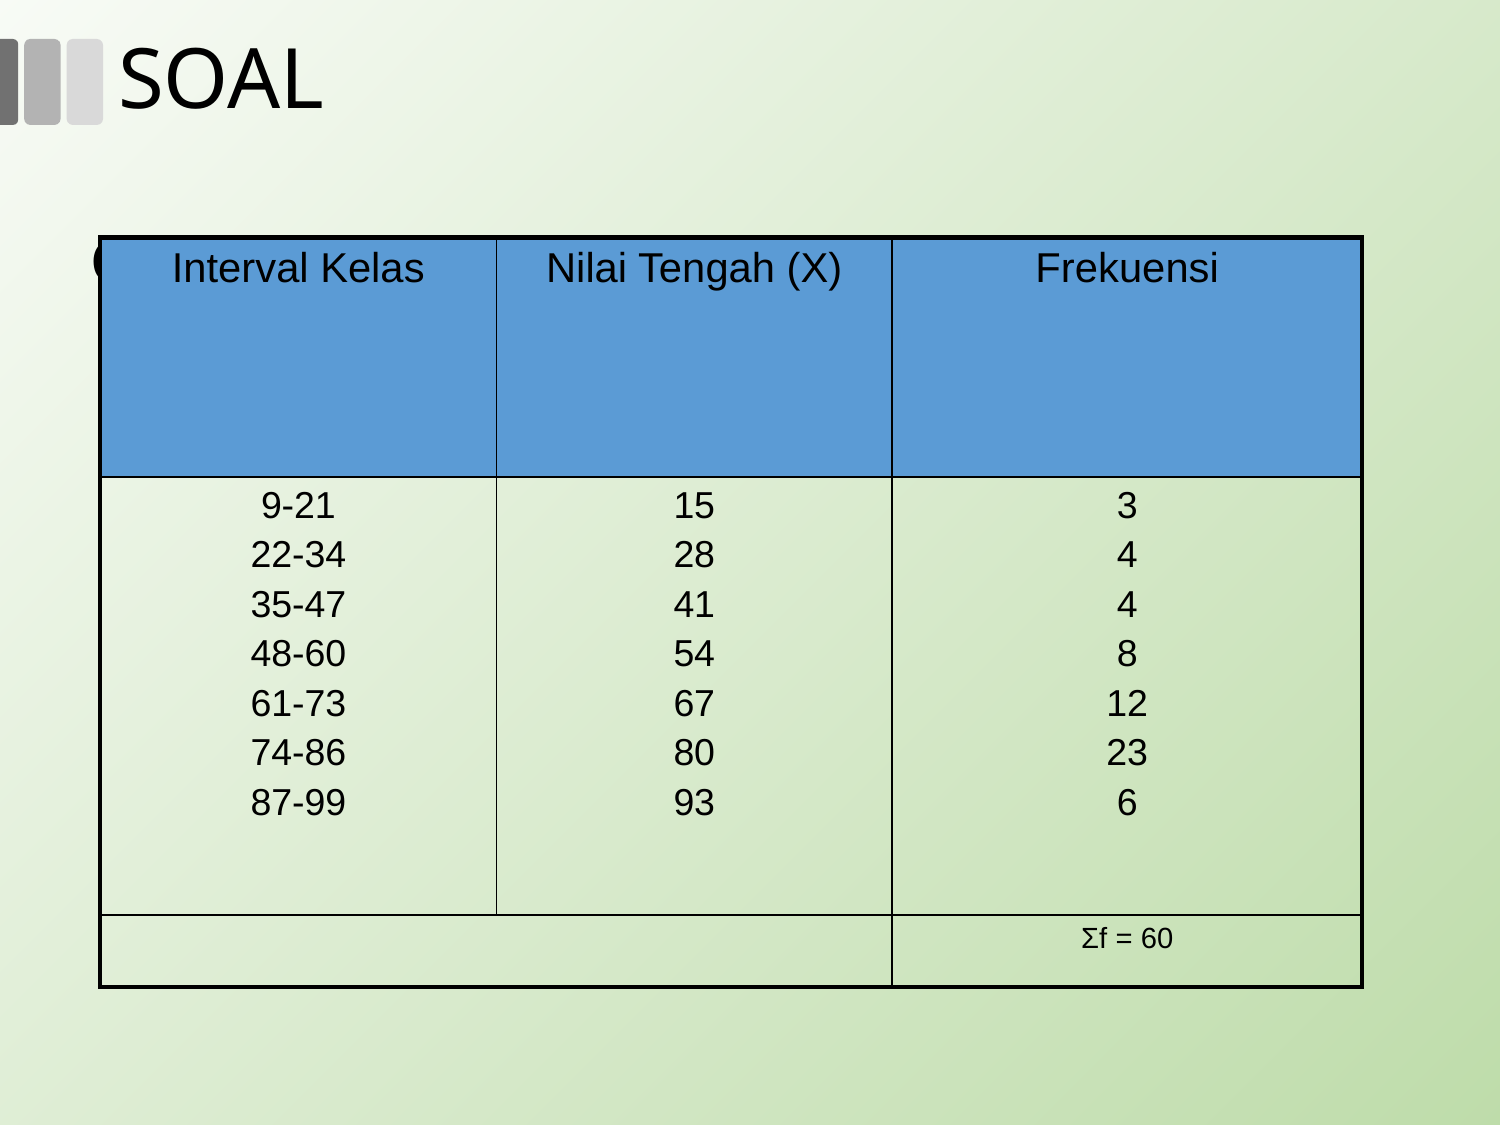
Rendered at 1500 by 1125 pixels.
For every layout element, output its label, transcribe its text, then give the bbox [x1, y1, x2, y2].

title SOAL [103, 24, 1498, 138]
table_cell 15 28 41 54 67 80 93 [497, 478, 891, 914]
table_cell 9-21 22-34 35-47 48-60 61-73 74-86 87-99 [102, 478, 496, 914]
table_cell Σf = 60 [893, 916, 1360, 985]
table_header Nilai Tengah (X) [497, 240, 891, 476]
list Contoh : [75, 224, 1424, 963]
table_cell 3 4 4 8 12 23 6 [893, 478, 1360, 914]
table_header Frekuensi [893, 240, 1360, 476]
table_header Interval Kelas [102, 240, 496, 476]
table_cell [102, 916, 891, 985]
